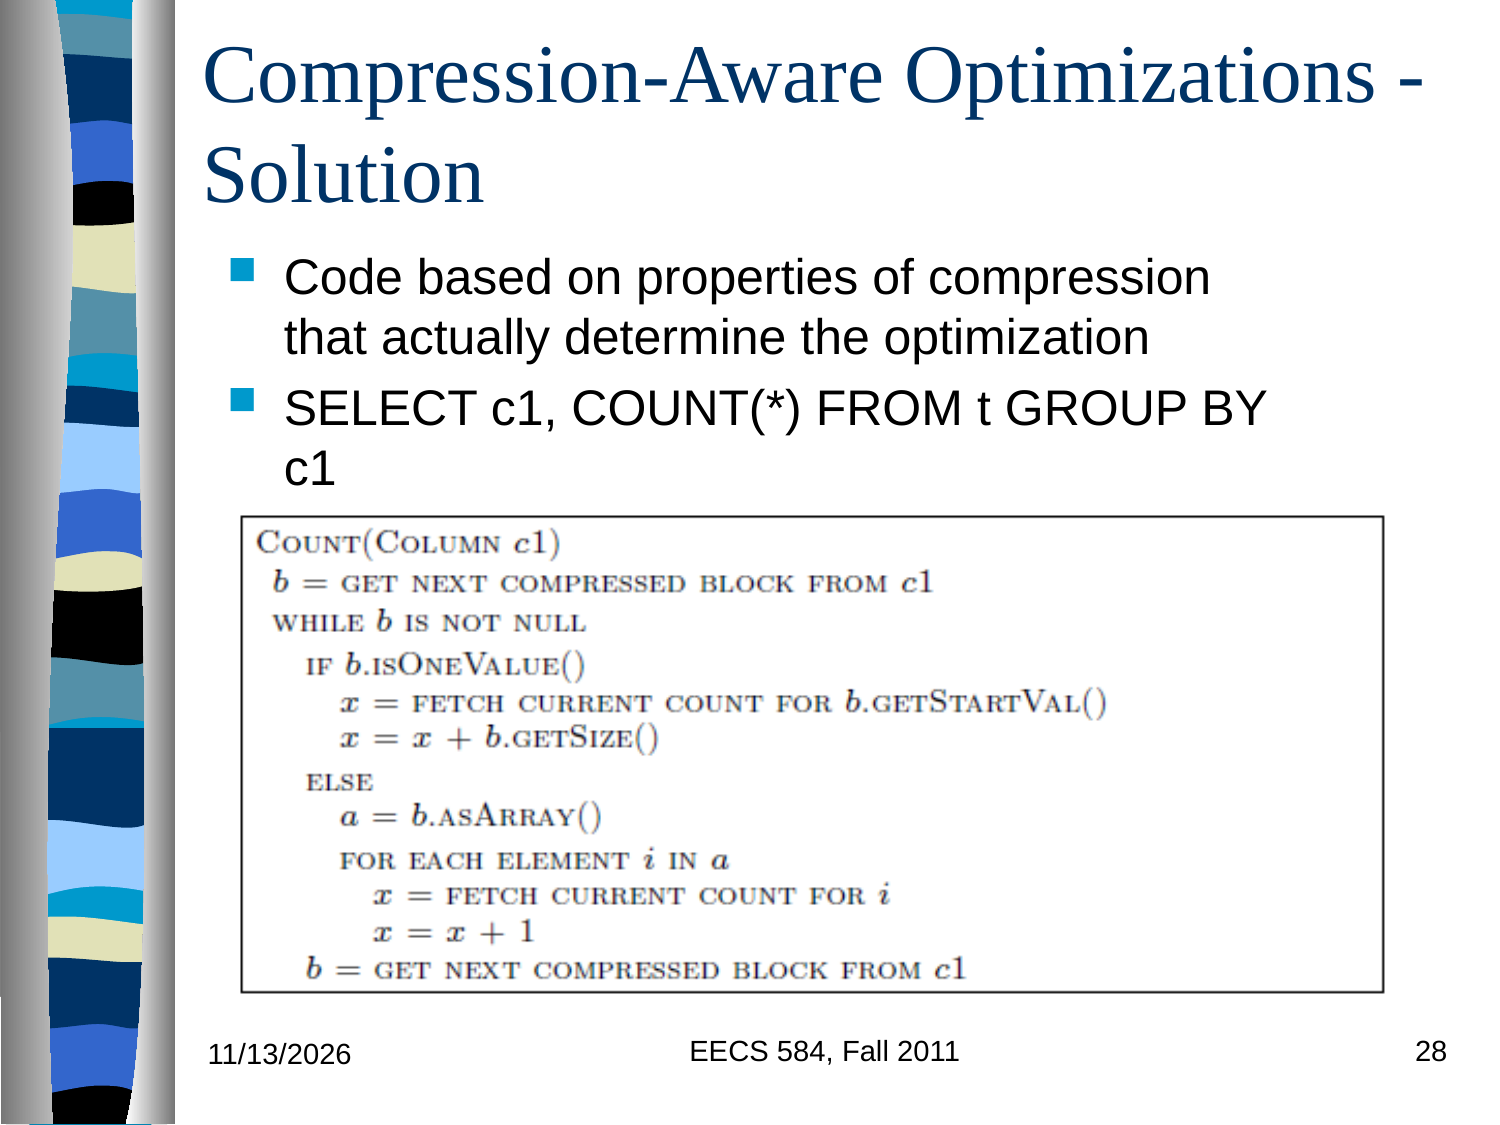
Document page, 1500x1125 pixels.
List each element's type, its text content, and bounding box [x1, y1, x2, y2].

title Compression-Aware Optimizations -Solution [187, 24, 1463, 213]
footer EECS 584, Fall 2011 [587, 1025, 1063, 1100]
picture [237, 512, 1391, 1001]
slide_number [192, 1027, 505, 1103]
list Code based on properties of compression that actually determine the optimization SELECT c1, COUNT(*) FROM t GROUP BY c1 [212, 237, 1296, 401]
slide_number 28 [1149, 1025, 1463, 1100]
